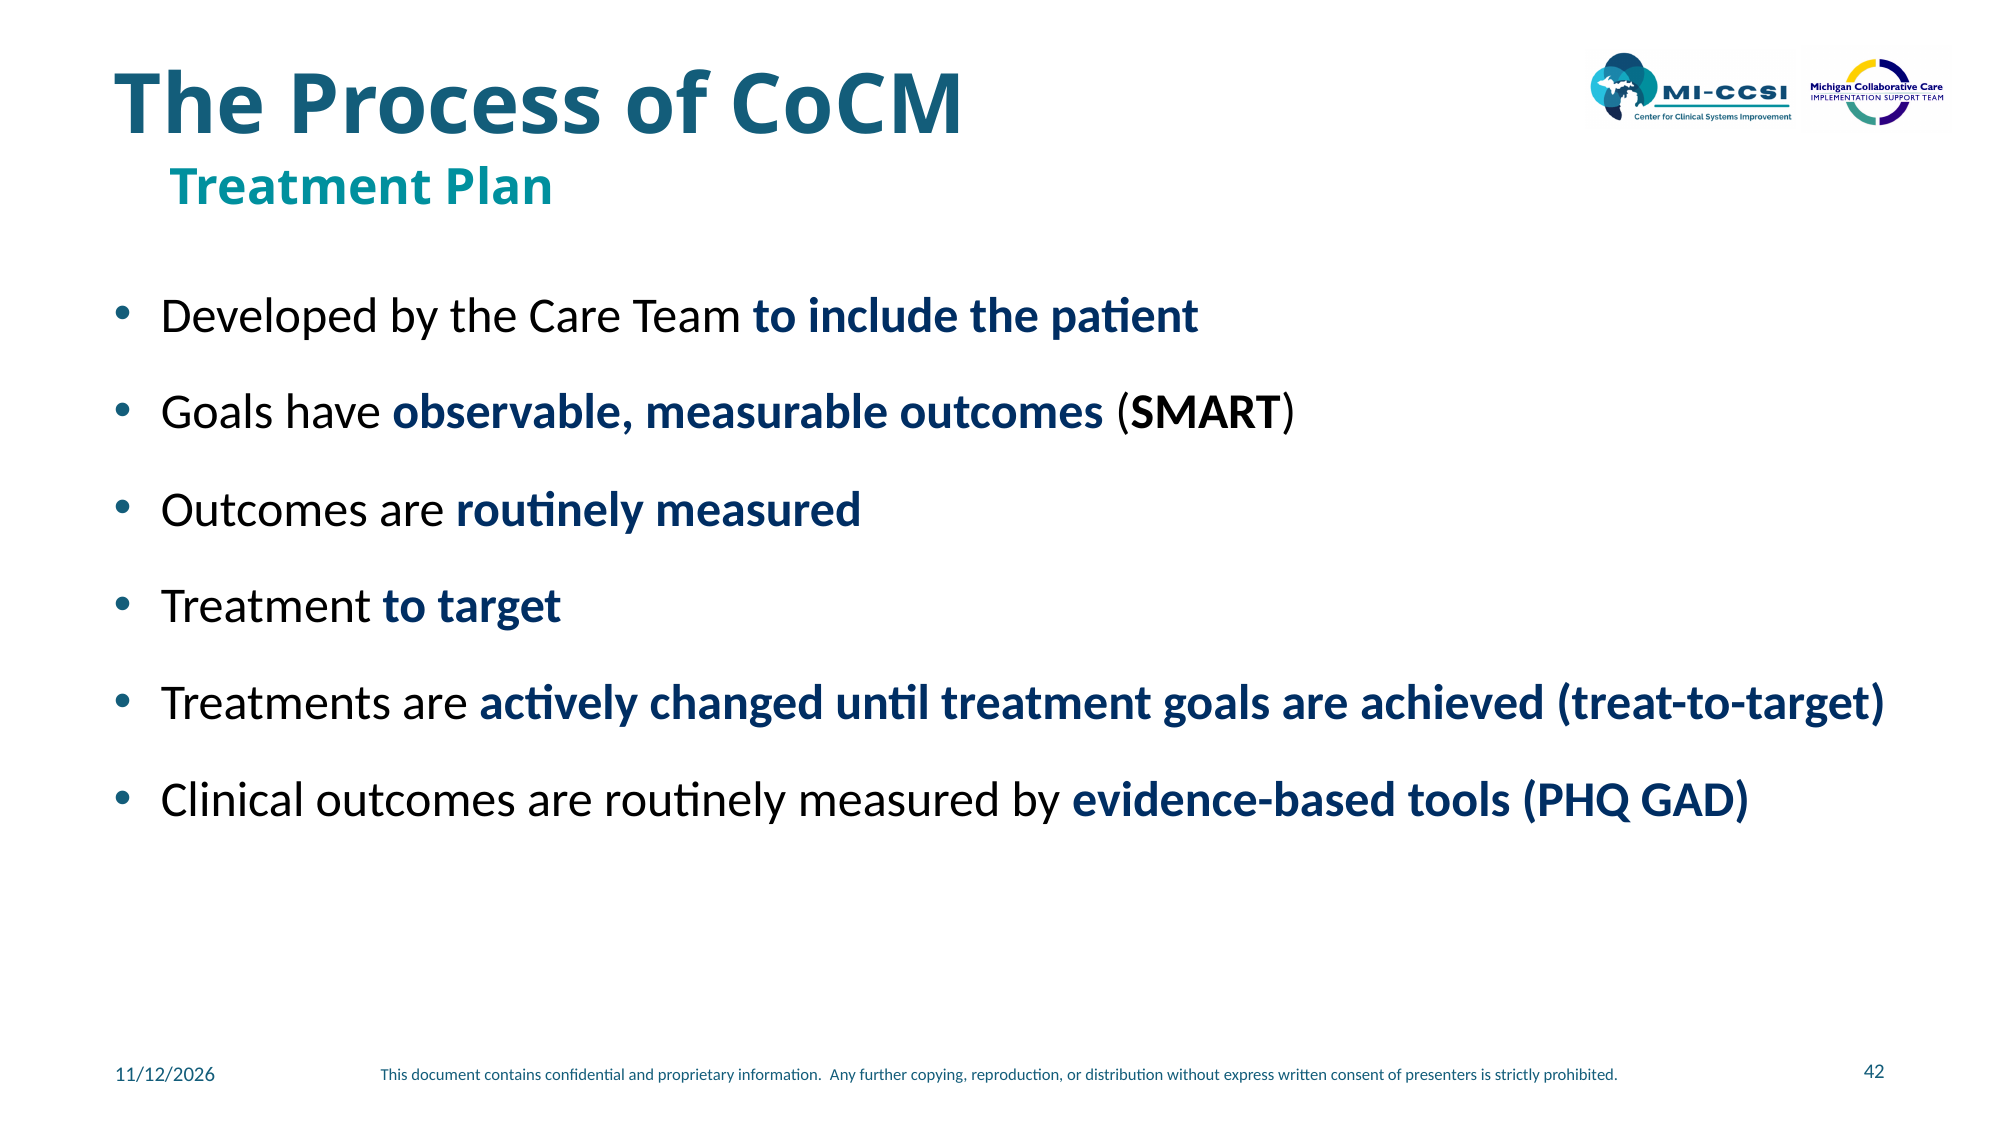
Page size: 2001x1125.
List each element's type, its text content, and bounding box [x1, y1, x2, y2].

picture [1585, 49, 1796, 59]
picture [1801, 45, 1952, 133]
title The Process of CoCM [98, 59, 1861, 154]
list Treatment Plan [154, 87, 1903, 223]
text_box Developed by the Care Team to include the patient Goals have observable, measurable outcomes (SMART) Outcomes are routinely measured Treatment to target Treatments are actively changed until treatment goals are achieved (treat-to-target) Clinical outcomes are routinely measured by evidence-based tools (PHQ GAD) [98, 262, 1936, 946]
